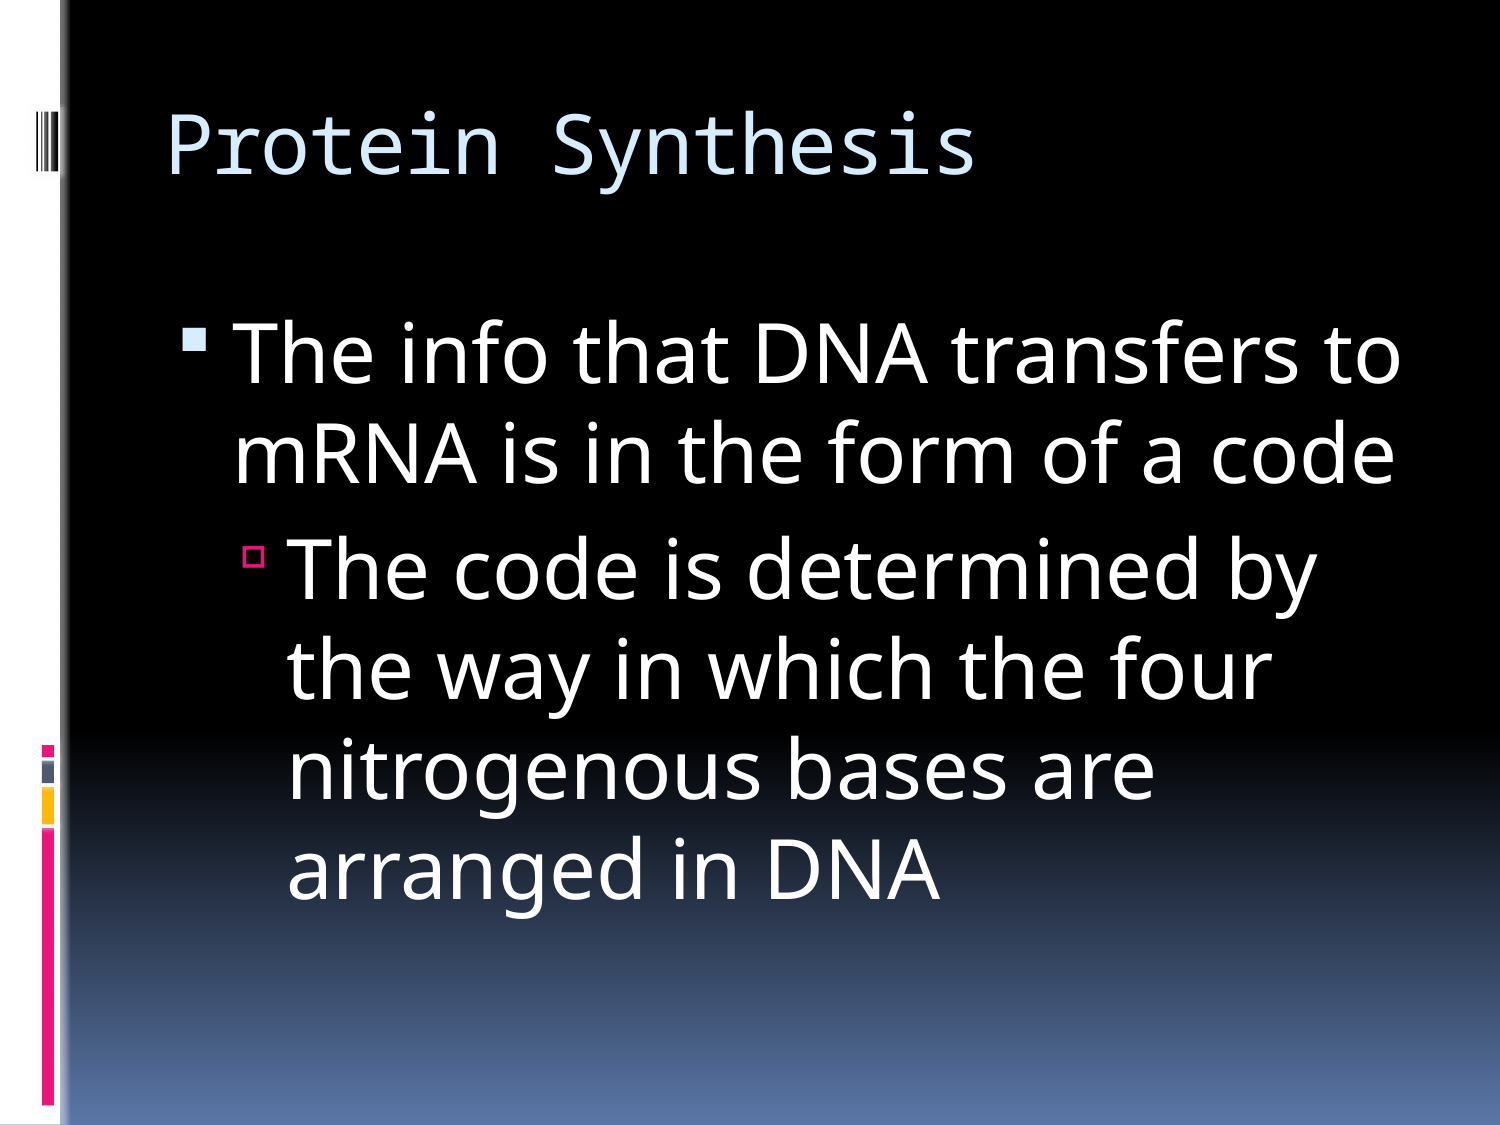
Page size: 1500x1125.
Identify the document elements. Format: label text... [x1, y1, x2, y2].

title Protein Synthesis [150, 83, 1425, 234]
list The info that DNA transfers to mRNA is in the form of a code The code is determined by the way in which the four nitrogenous bases are arranged in DNA [150, 292, 1425, 1043]
